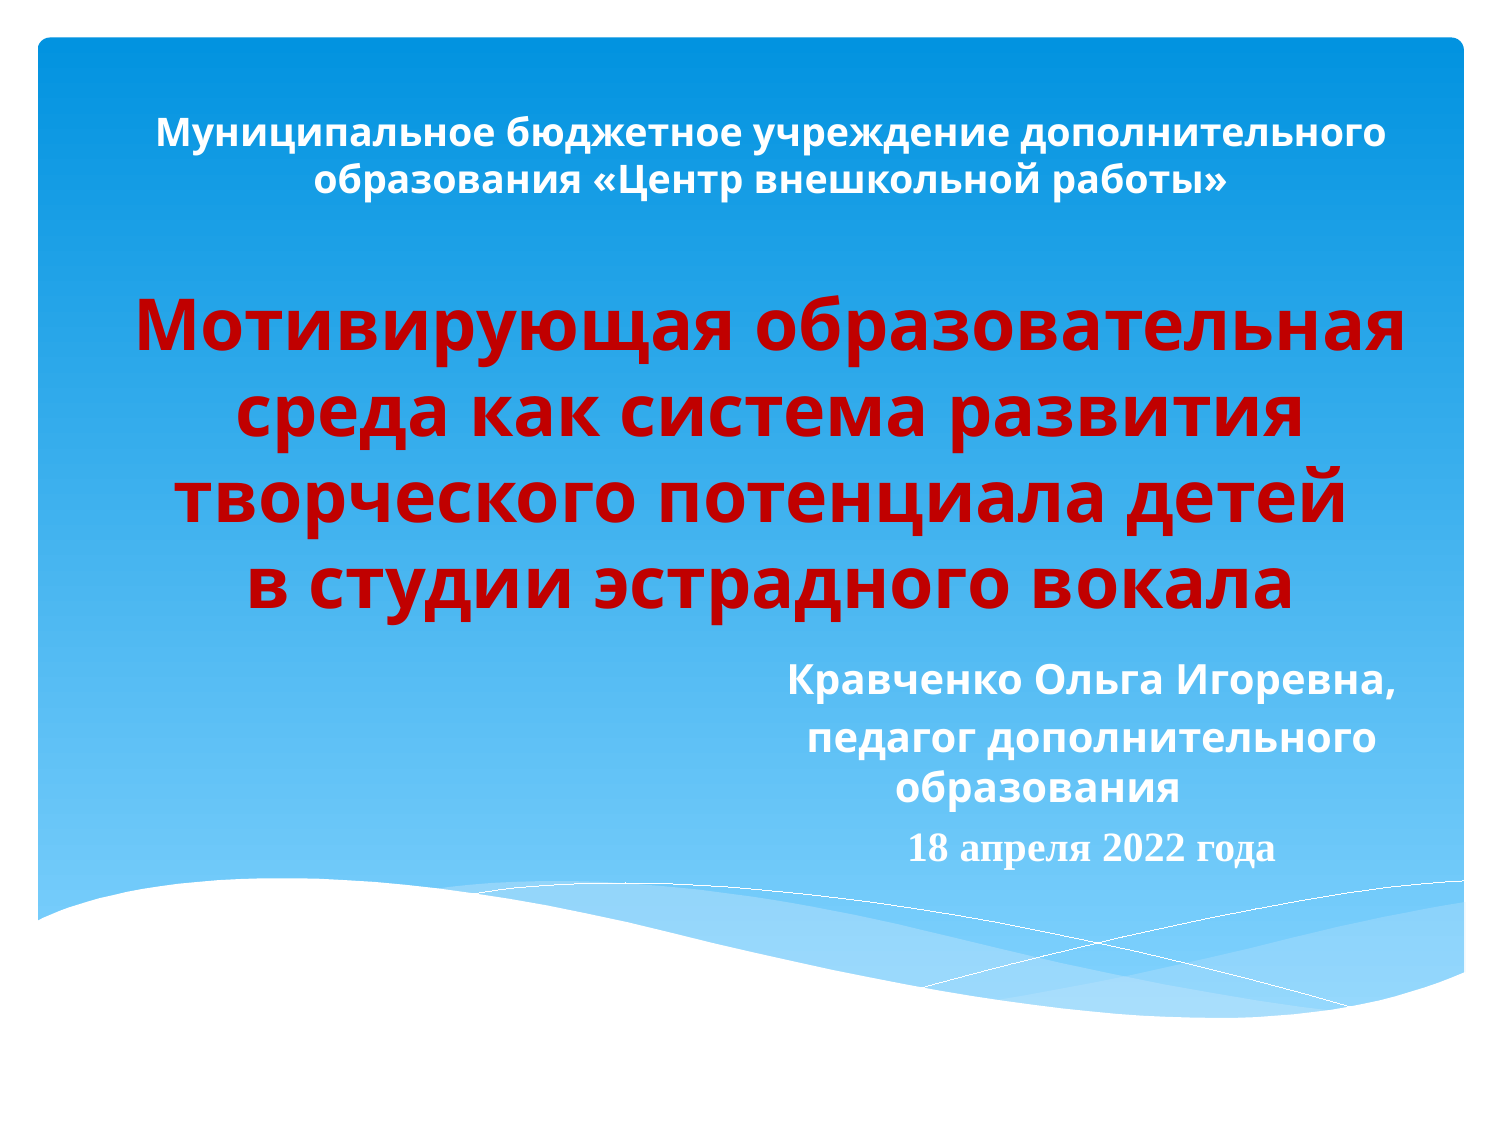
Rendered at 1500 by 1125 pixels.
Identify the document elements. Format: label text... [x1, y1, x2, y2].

title Муниципальное бюджетное учреждение дополнительного образования «Центр внешкольной работы» Мотивирующая образовательная среда как система развития творческого потенциала детей в студии эстрадного вокала [76, 90, 1465, 716]
subtitle Кравченко Ольга Игоревна, педагог дополнительного образования 18 апреля 2022 года [690, 645, 1483, 941]
